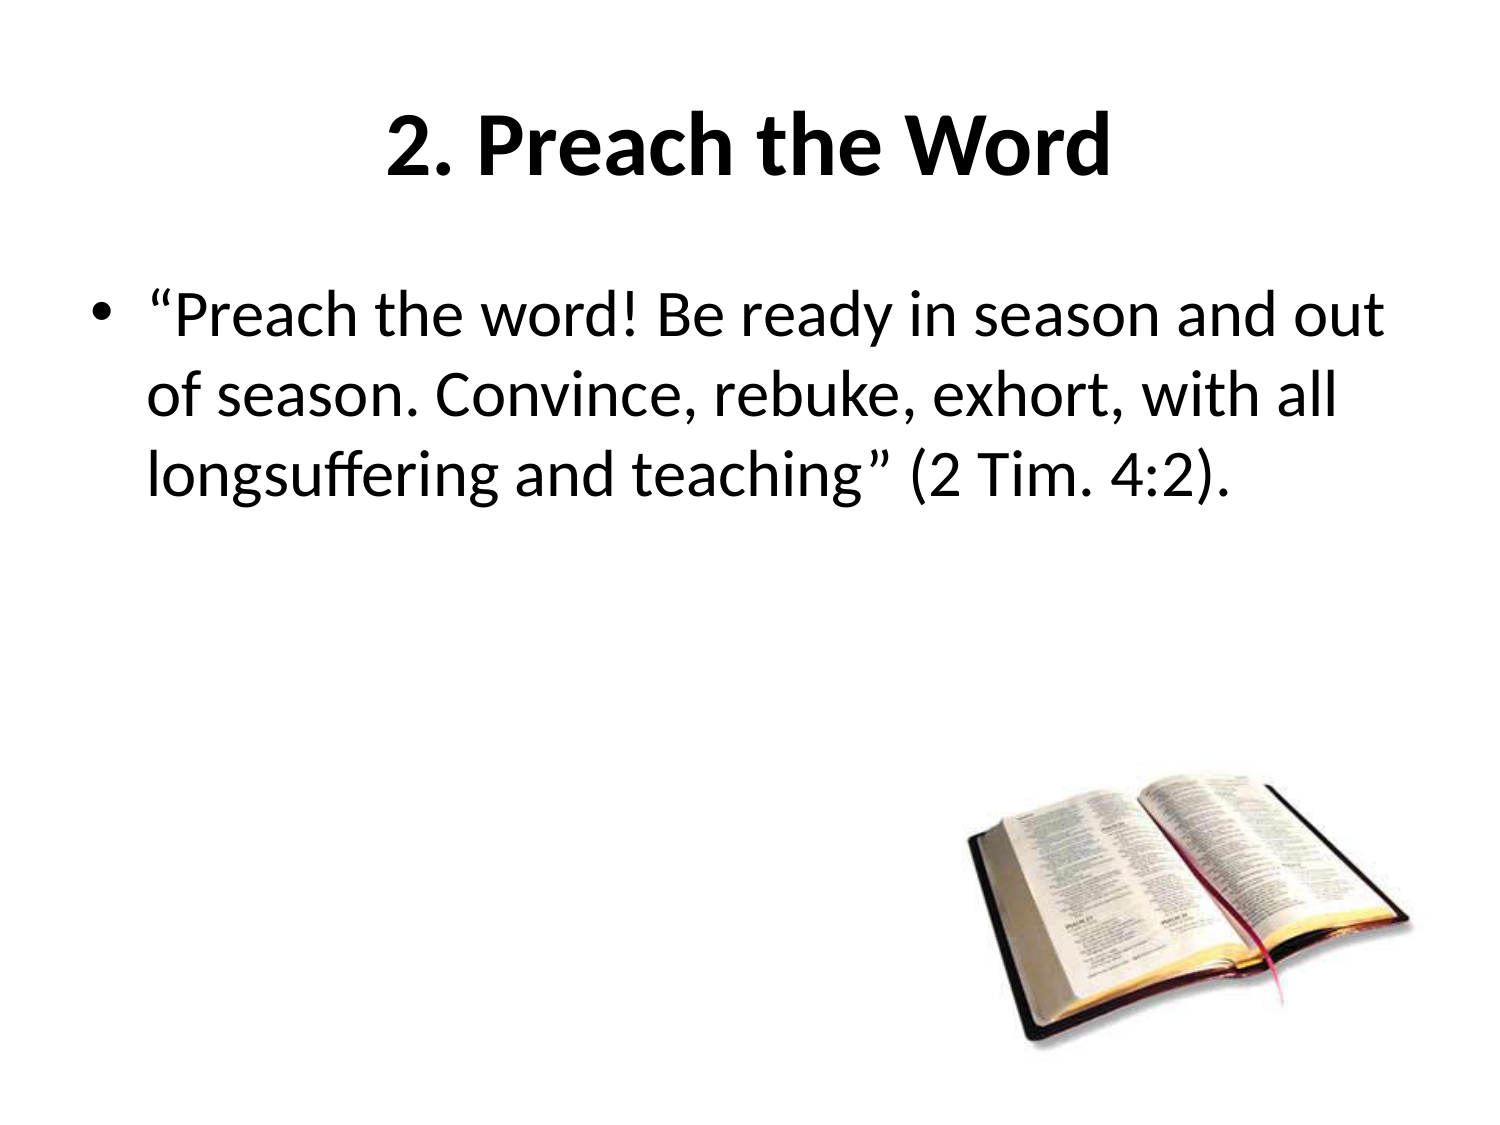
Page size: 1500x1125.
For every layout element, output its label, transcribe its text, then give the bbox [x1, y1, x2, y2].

title 2. Preach the Word [75, 45, 1425, 233]
picture [962, 762, 1432, 1063]
list “Preach the word! Be ready in season and out of season. Convince, rebuke, exhort, with all longsuffering and teaching” (2 Tim. 4:2). [75, 262, 1425, 1005]
